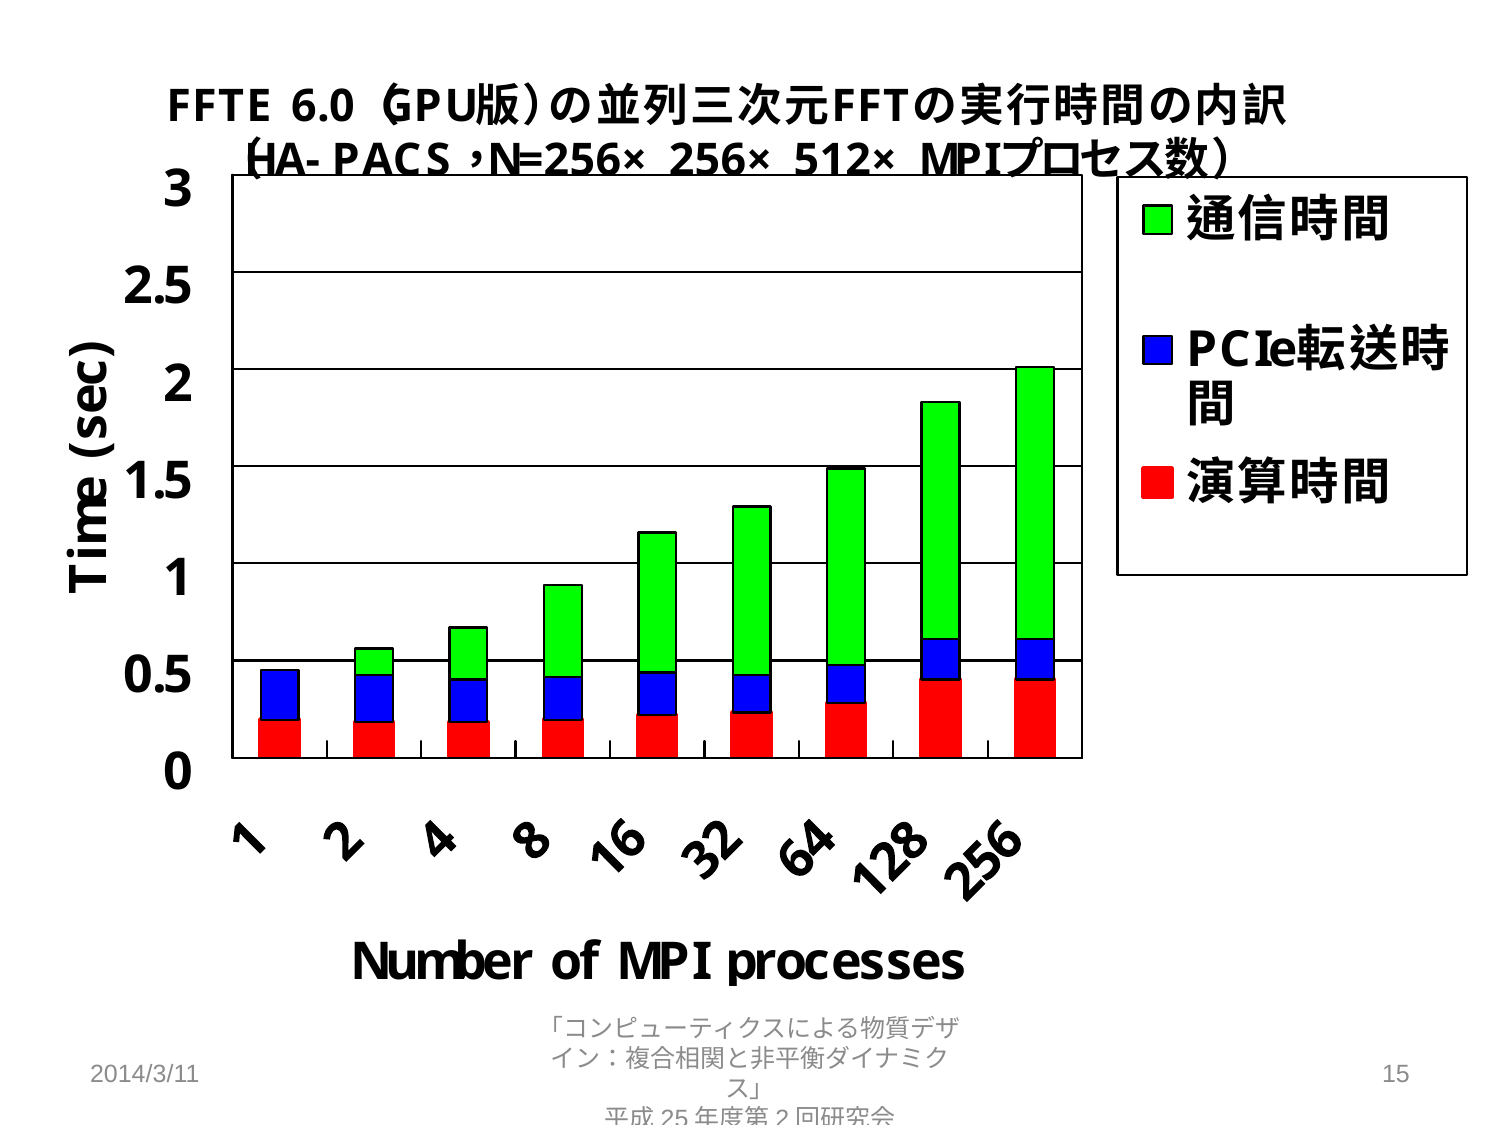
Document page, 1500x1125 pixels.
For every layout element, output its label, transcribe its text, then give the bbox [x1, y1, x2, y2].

slide_number 15 [1074, 1043, 1425, 1103]
footer 「コンピューティクスによる物質デザイン：複合相関と非平衡ダイナミクス」 平成25年度第2回研究会 [512, 1043, 988, 1103]
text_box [0, 46, 1484, 1036]
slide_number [75, 1043, 425, 1103]
